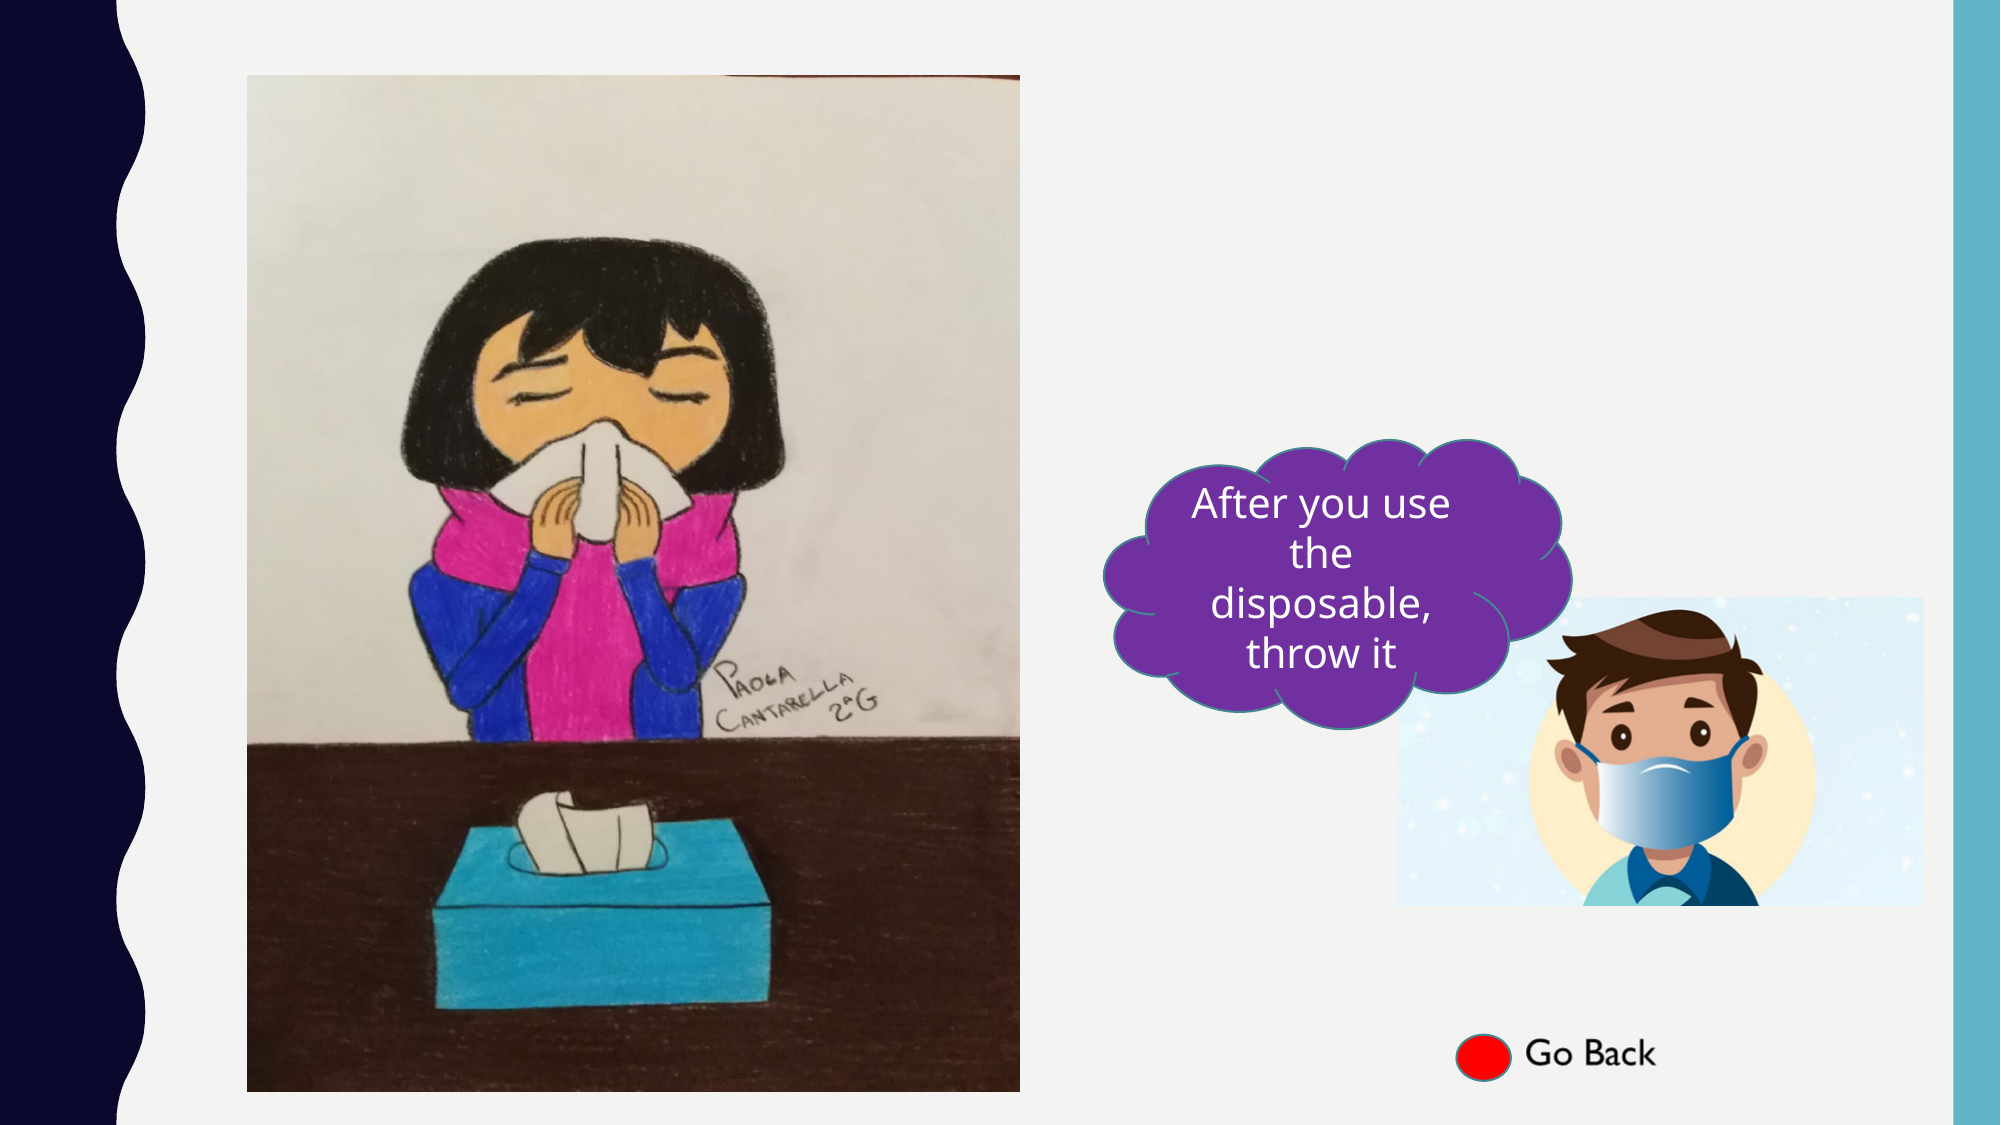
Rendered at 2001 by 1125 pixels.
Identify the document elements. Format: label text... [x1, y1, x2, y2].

picture [1415, 1015, 1833, 1098]
picture [247, 75, 1020, 1092]
text_box After you use the disposable, throw it [1102, 438, 1573, 731]
picture [1397, 597, 1924, 906]
